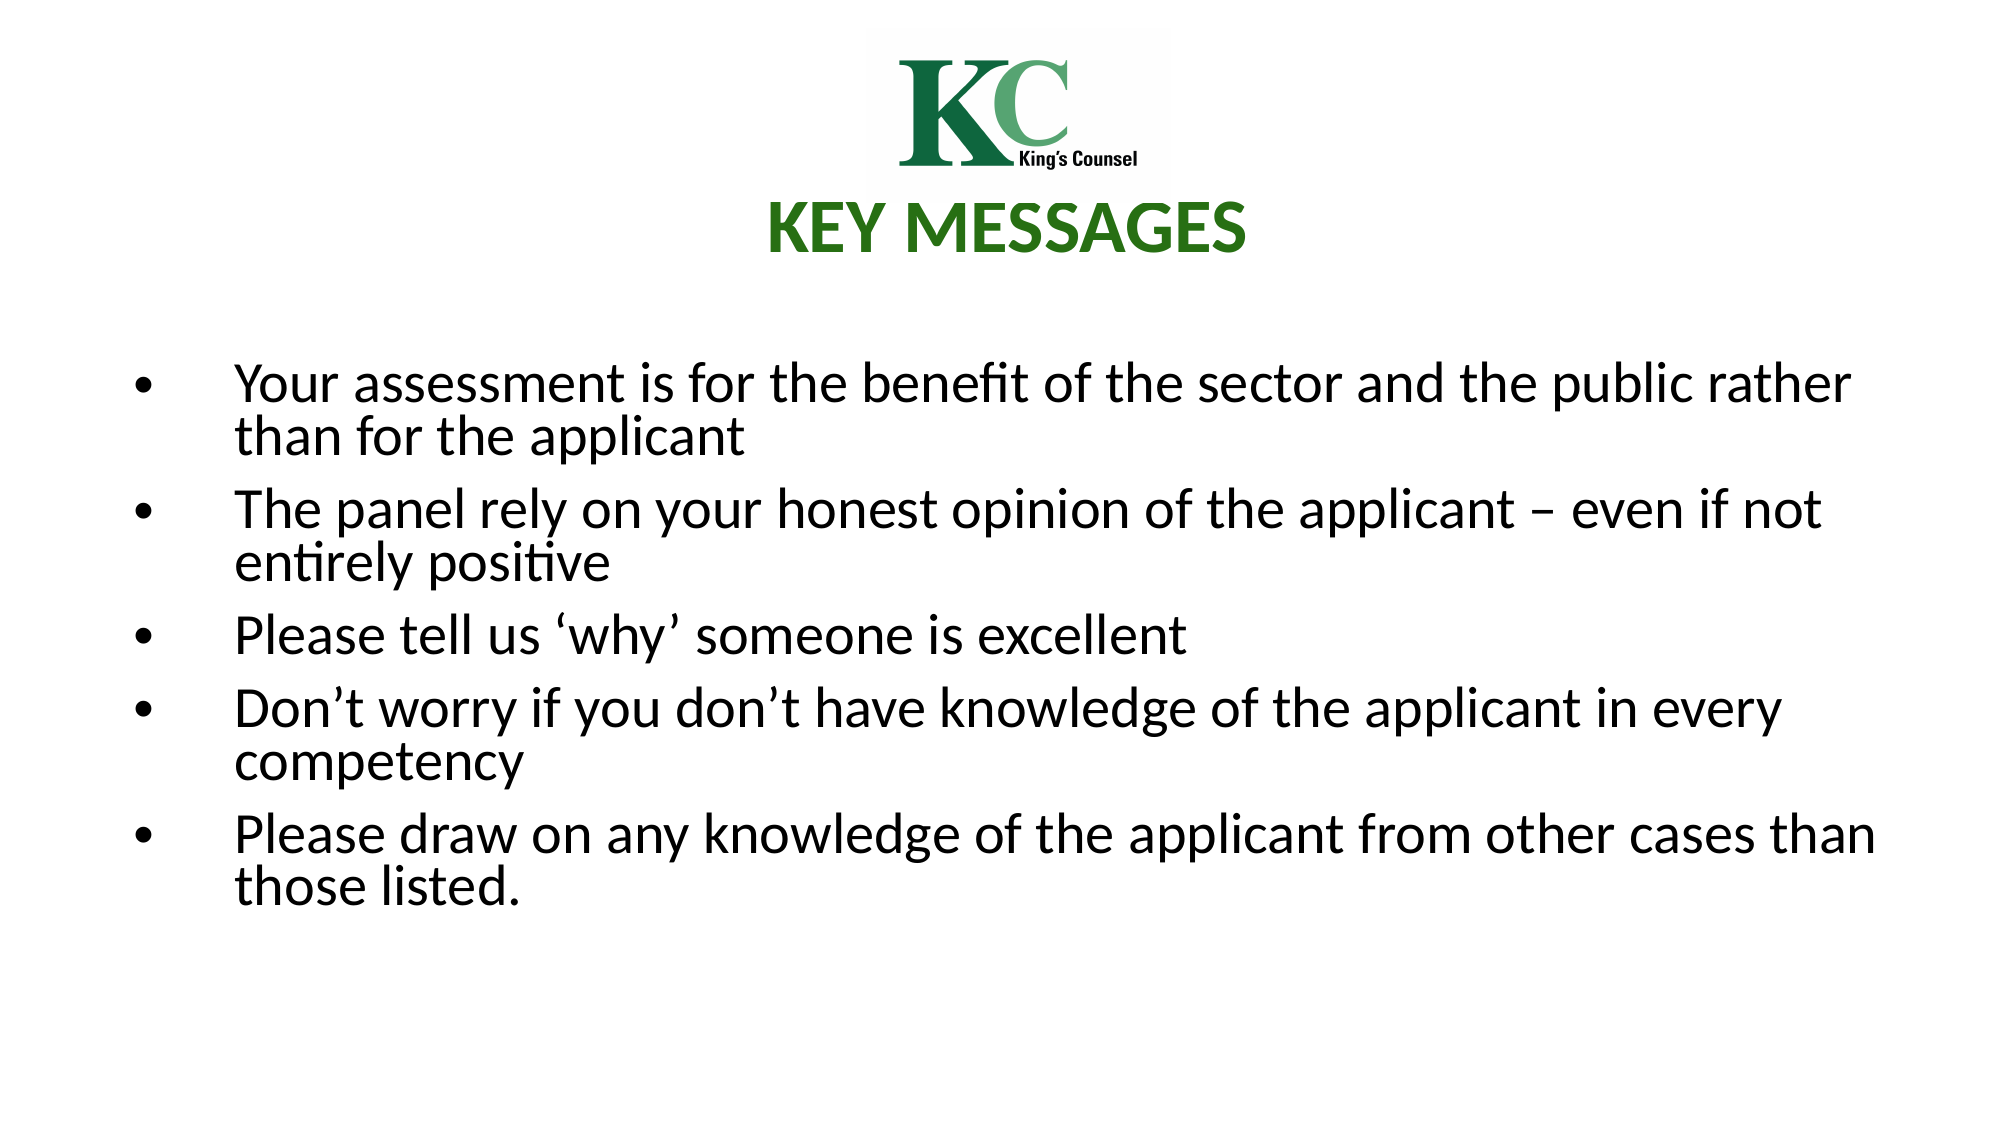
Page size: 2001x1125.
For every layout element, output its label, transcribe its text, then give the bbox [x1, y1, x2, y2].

picture [866, 28, 1171, 203]
subtitle KEY MESSAGES Your assessment is for the benefit of the sector and the public rather than for the applicant The panel rely on your honest opinion of the applicant – even if not entirely positive Please tell us ‘why’ someone is excellent Don’t worry if you don’t have knowledge of the applicant in every competency Please draw on any knowledge of the applicant from other cases than those listed. [118, 189, 1897, 1097]
